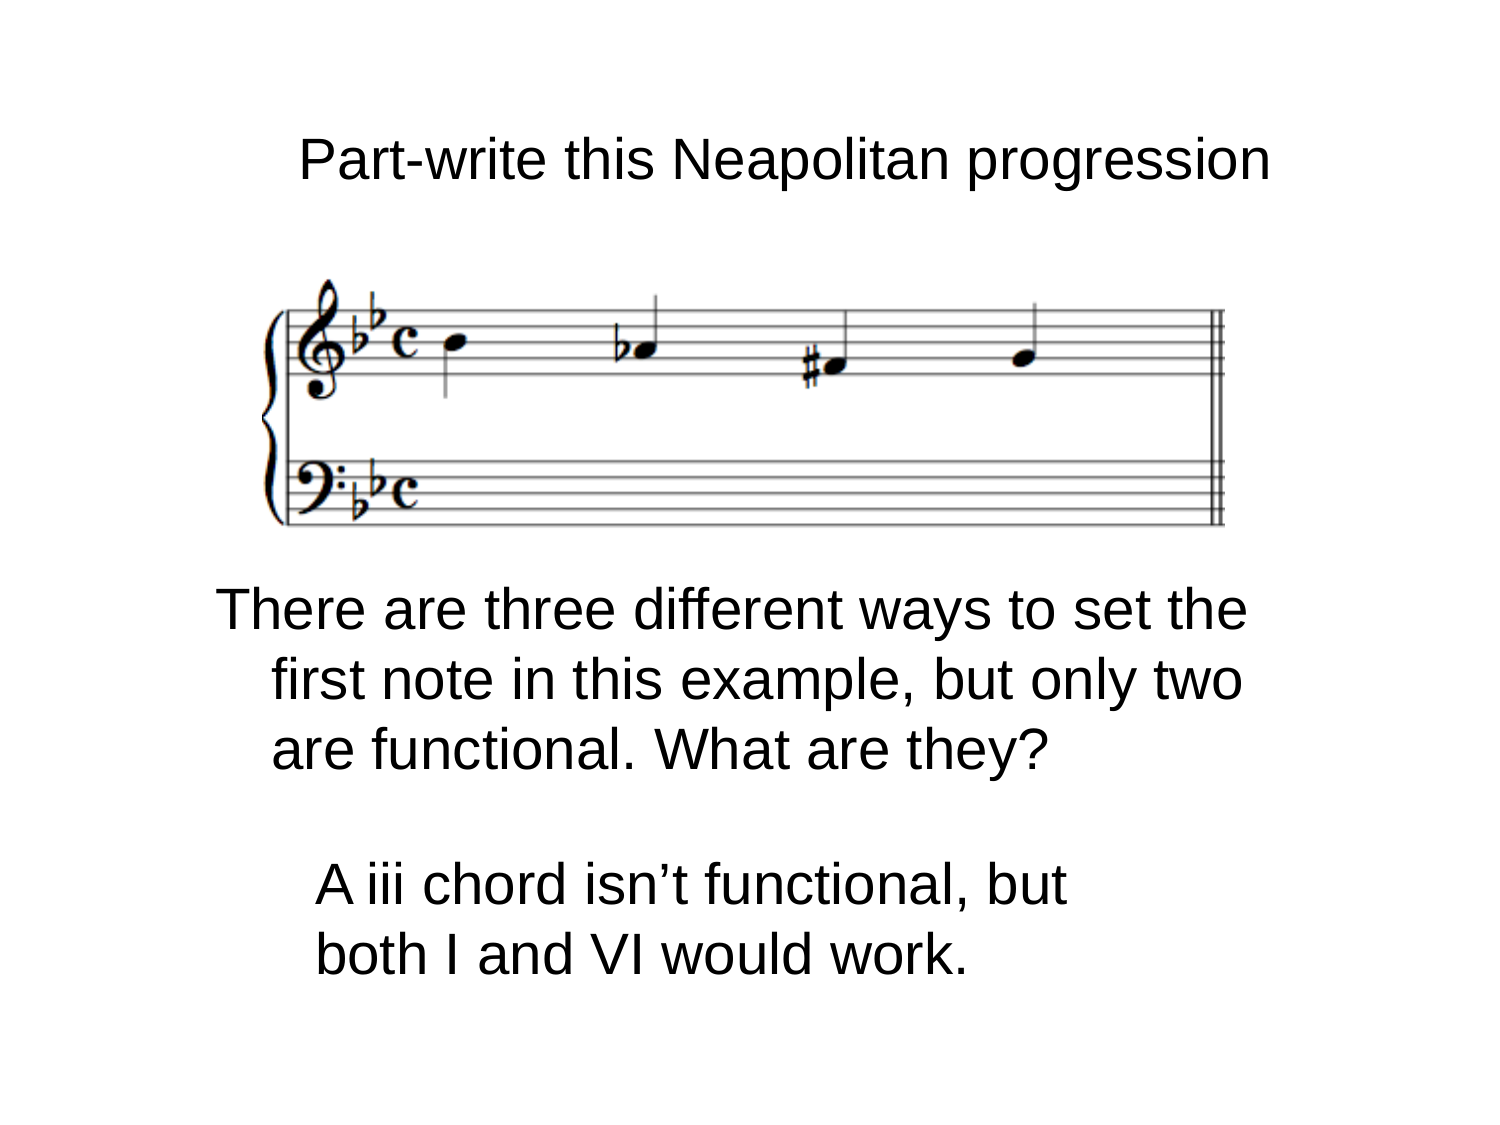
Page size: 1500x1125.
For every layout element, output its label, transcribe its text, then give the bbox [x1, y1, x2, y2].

text_box A iii chord isn’t functional, but both I and VI would work. [300, 837, 1196, 995]
picture [262, 278, 1226, 538]
title Part-write this Neapolitan progression [211, 0, 1361, 313]
list There are three different ways to set the first note in this example, but only two are functional. What are they? [199, 561, 1348, 1125]
